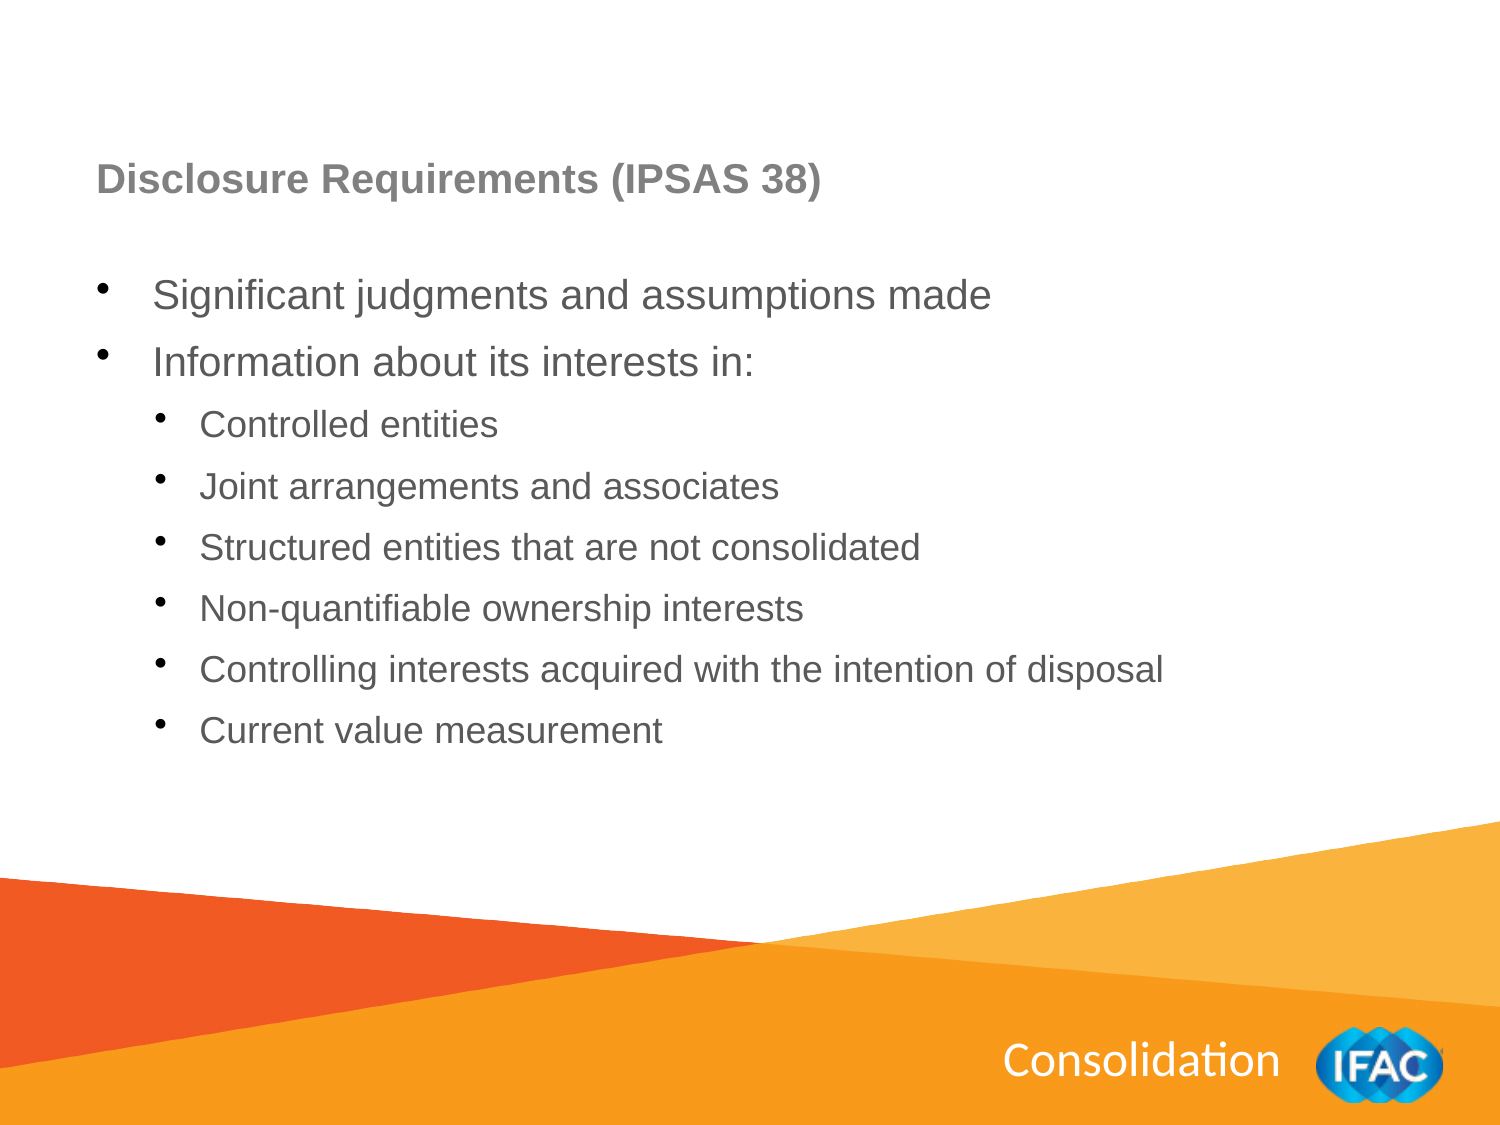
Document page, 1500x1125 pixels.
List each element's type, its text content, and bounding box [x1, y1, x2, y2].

text_box Consolidation [87, 1018, 1296, 1094]
picture [0, 449, 1500, 1125]
text_box Disclosure Requirements (IPSAS 38) Significant judgments and assumptions made Information about its interests in: Controlled entities Joint arrangements and associates Structured entities that are not consolidated Non-quantifiable ownership interests Controlling interests acquired with the intention of disposal Current value measurement [81, 144, 1409, 875]
